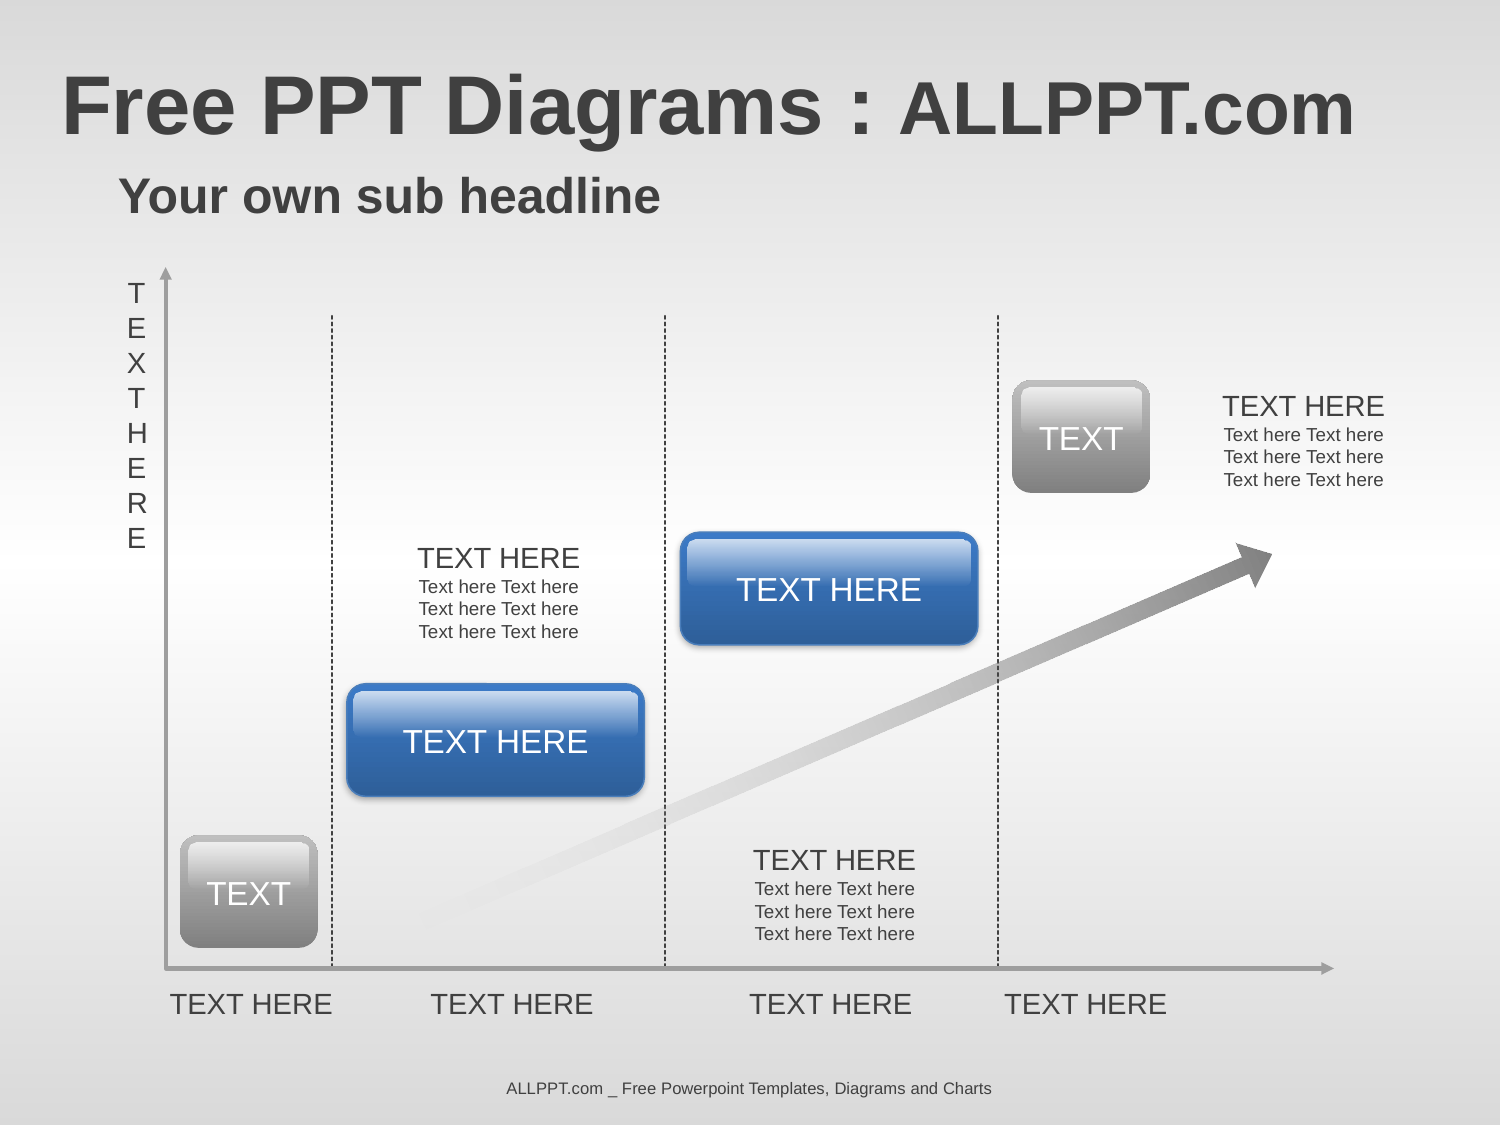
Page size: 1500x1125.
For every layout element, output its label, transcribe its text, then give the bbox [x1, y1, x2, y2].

text_box Free PPT Diagrams : ALLPPT.com [0, 43, 1500, 159]
text_box TEXT HERE [679, 531, 979, 639]
text_box Your own sub headline [103, 155, 1433, 231]
text_box [188, 842, 309, 889]
text_box TEXT HERE [346, 682, 646, 798]
text_box [1043, 540, 1273, 640]
text_box TEXT HERE [713, 977, 948, 1028]
text_box [1021, 387, 1142, 434]
text_box [353, 691, 638, 737]
text_box TEXT HERE [112, 267, 161, 569]
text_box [1183, 379, 1425, 496]
text_box TEXT HERE [133, 977, 369, 1028]
text_box [335, 649, 1079, 967]
text_box [347, 719, 1335, 975]
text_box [378, 531, 620, 648]
text_box TEXT HERE [394, 977, 630, 1028]
text_box TEXT HERE [968, 977, 1203, 1028]
text_box [161, 267, 604, 639]
text_box [165, 649, 894, 967]
text_box TEXT [1010, 378, 1153, 496]
text_box [687, 539, 971, 586]
text_box [623, 541, 677, 640]
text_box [714, 833, 956, 950]
text_box ALLPPT.com _ Free Powerpoint Templates, Diagrams and Charts [0, 1070, 1500, 1106]
